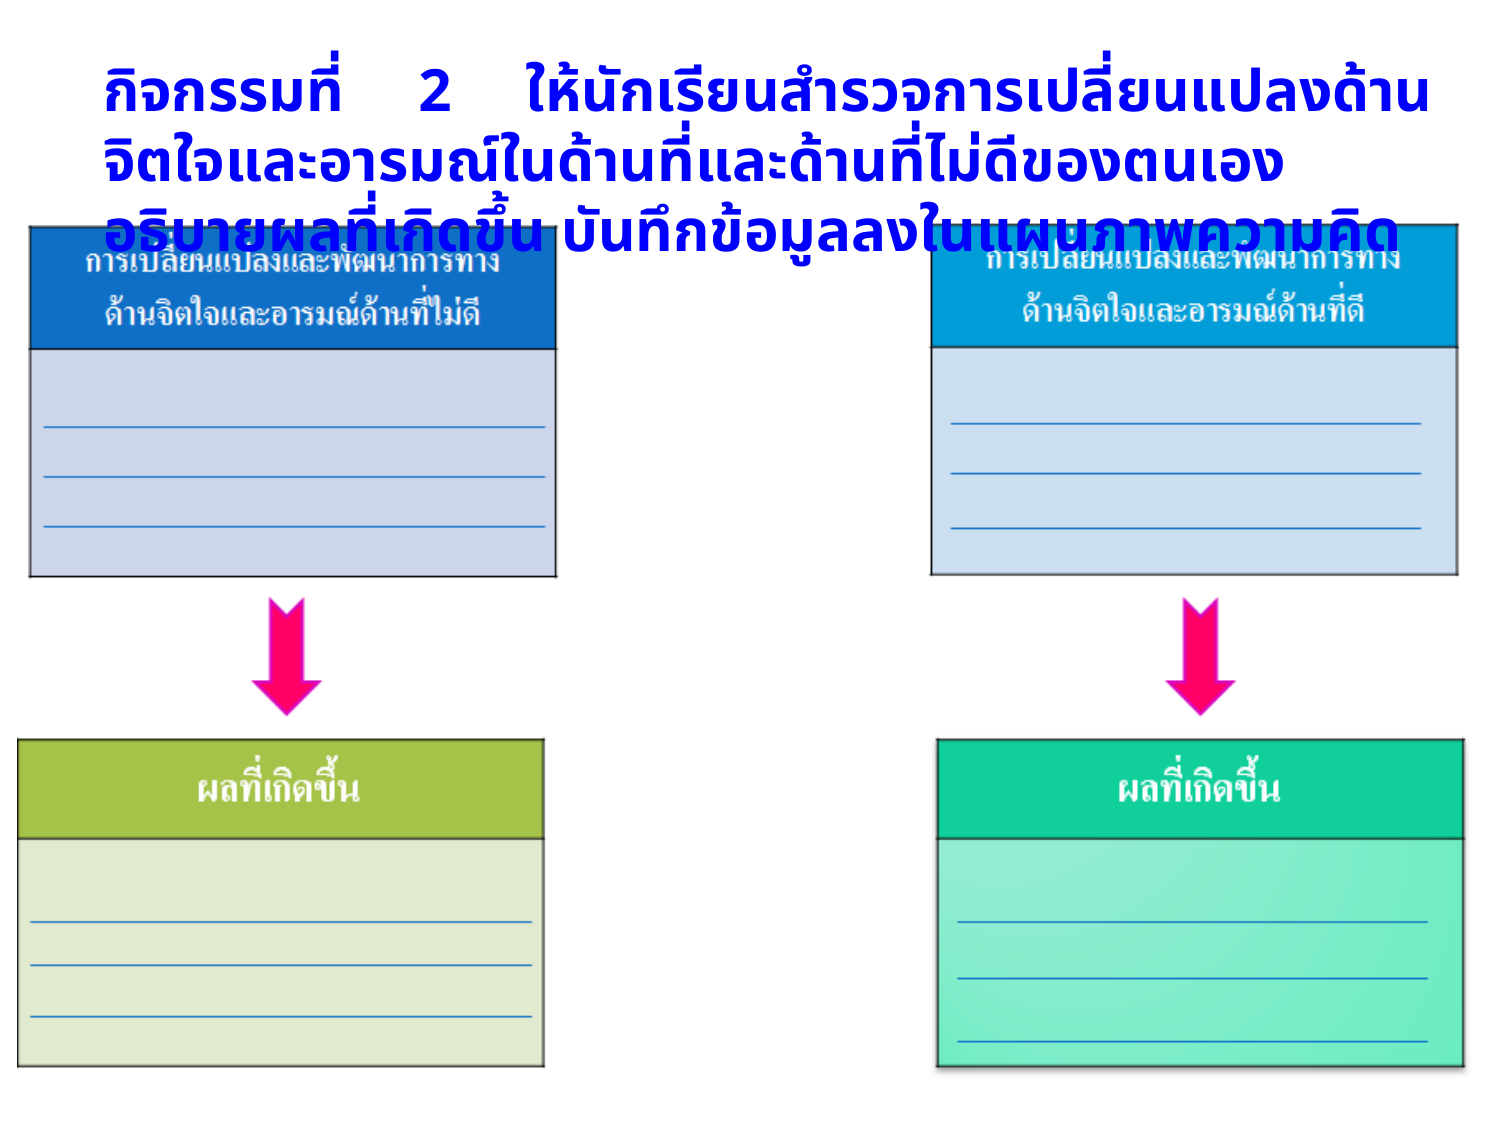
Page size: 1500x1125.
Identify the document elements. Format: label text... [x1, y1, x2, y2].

text_box กิจกรรมที่ 2 ให้นักเรียนสำรวจการเปลี่ยนแปลงด้านจิตใจและอารมณ์ในด้านที่และด้านที่ไม่ดีของตนเองอธิบายผลที่เกิดขึ้น บันทึกข้อมูลลงในแผนภาพความคิด [88, 45, 1447, 218]
picture [17, 219, 1475, 1081]
